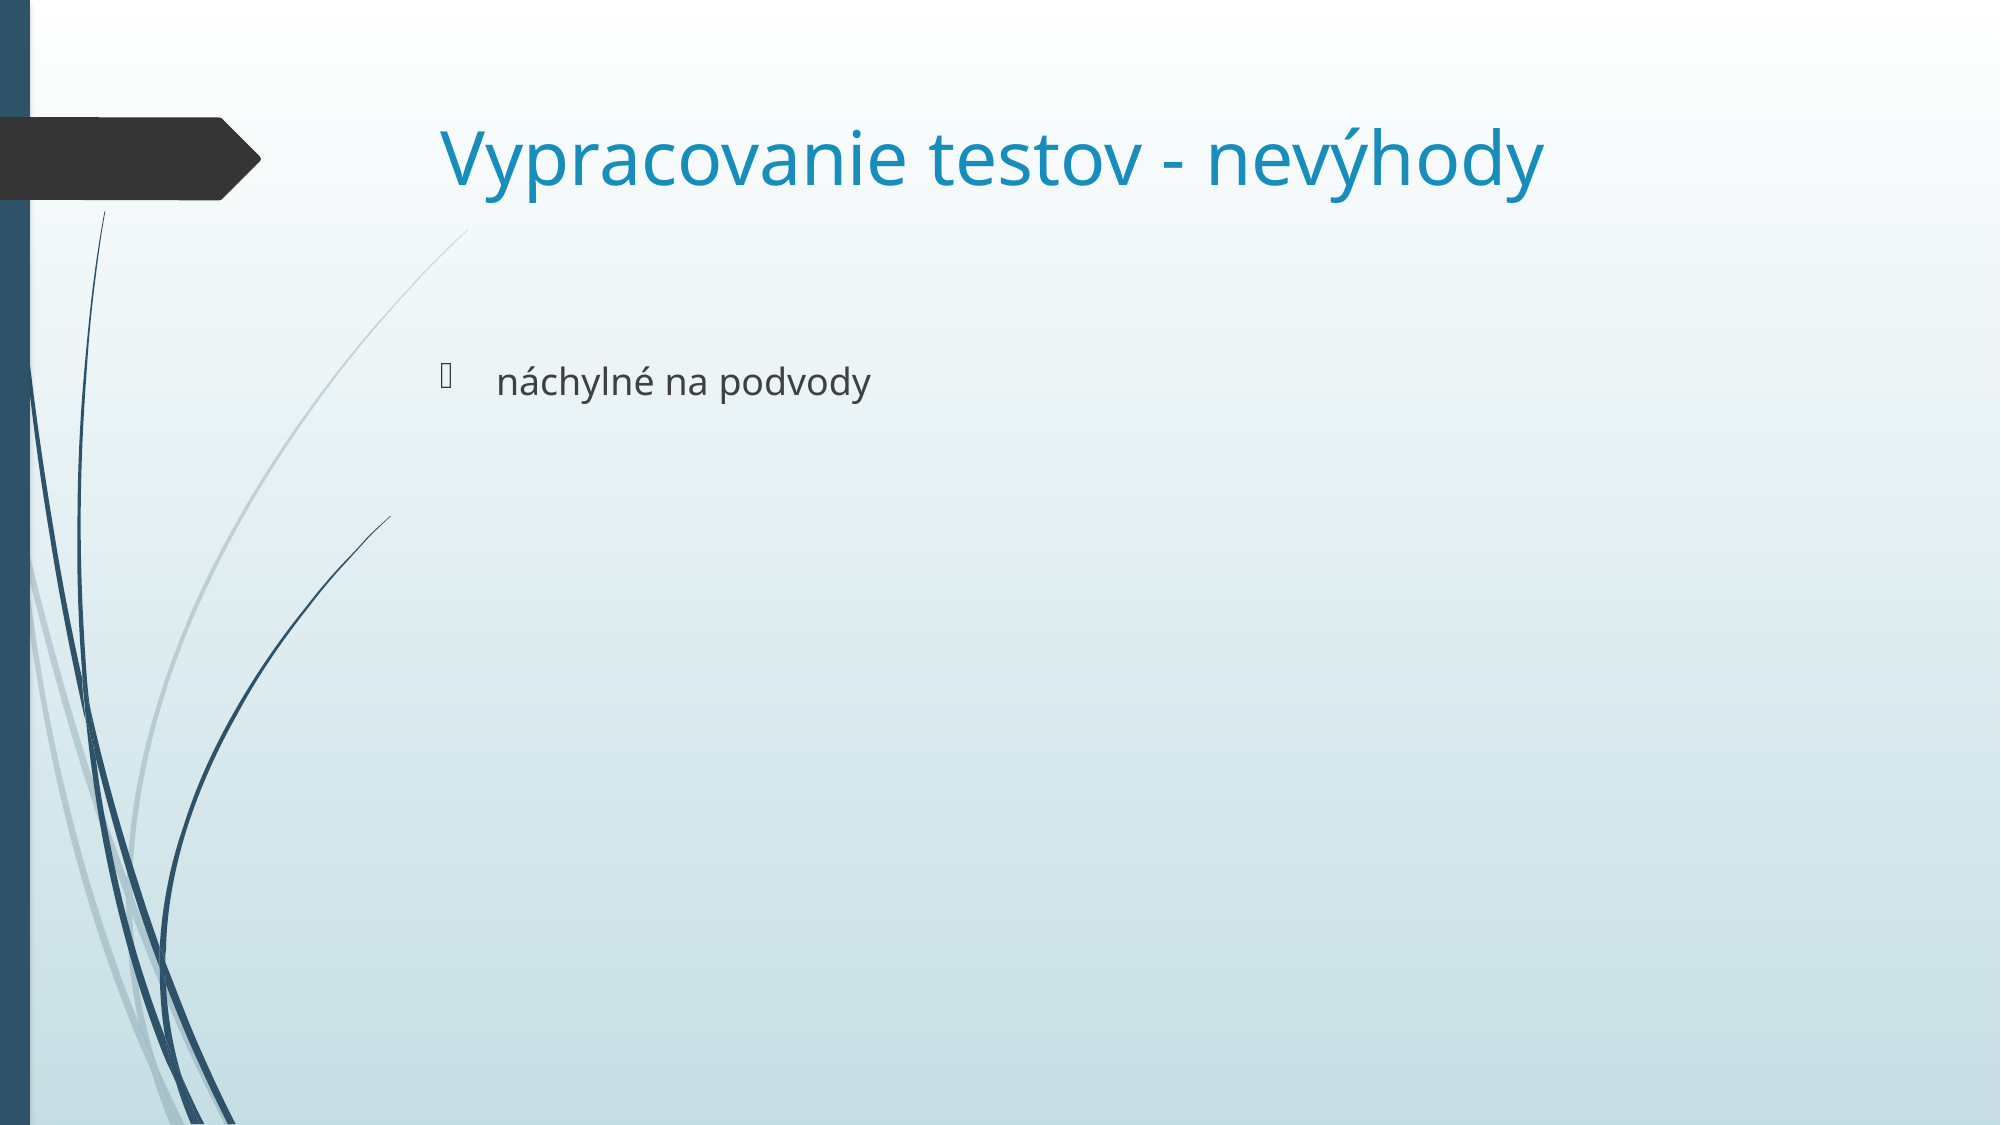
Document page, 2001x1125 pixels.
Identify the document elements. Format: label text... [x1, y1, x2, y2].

title Vypracovanie testov - nevýhody [425, 102, 1888, 313]
list náchylné na podvody [424, 350, 1888, 970]
